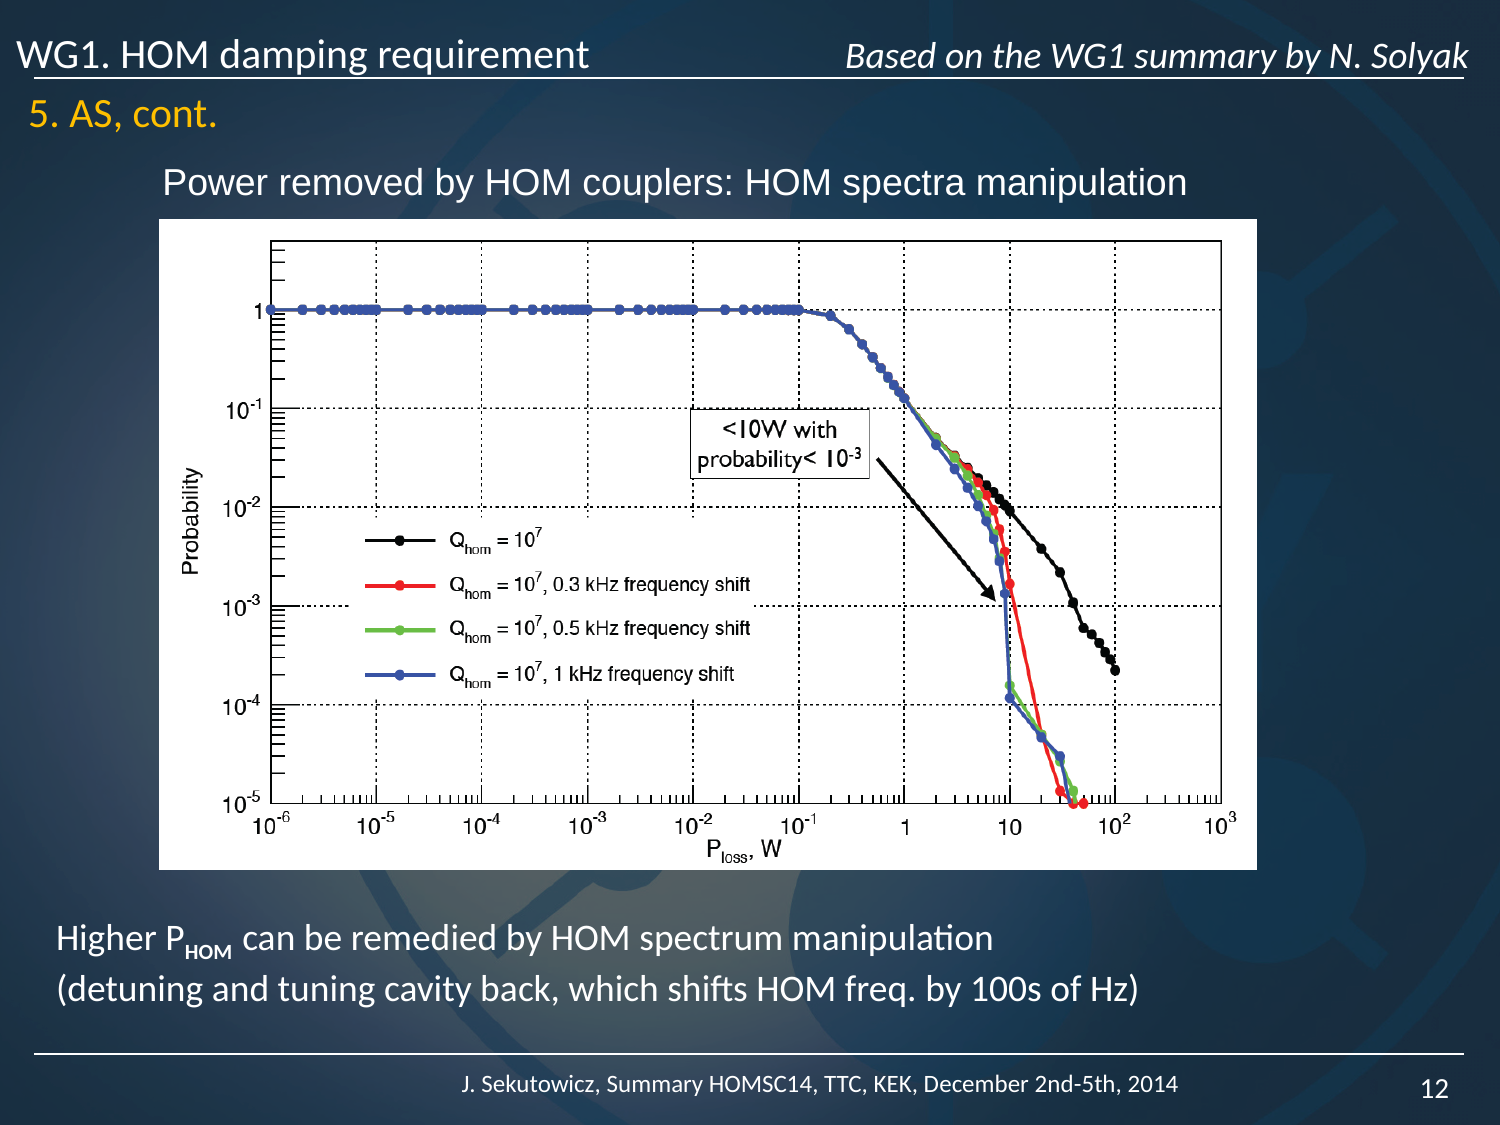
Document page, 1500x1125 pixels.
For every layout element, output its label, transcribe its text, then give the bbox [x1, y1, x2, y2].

text_box 5. AS, cont. [13, 78, 1254, 143]
text_box Power removed by HOM couplers: HOM spectra manipulation [147, 150, 1309, 211]
footer J. Sekutowicz, Summary HOMSC14, TTC, KEK, December 2nd-5th, 2014 [301, 1059, 1341, 1125]
picture [0, 0, 1500, 1125]
text_box Higher PHOM can be remedied by HOM spectrum manipulation (detuning and tuning cavity back, which shifts HOM freq. by 100s of Hz) [41, 905, 1447, 1016]
text_box WG1. HOM damping requirement Based on the WG1 summary by N. Solyak [1, 19, 1496, 70]
slide_number 12 [1341, 1061, 1465, 1118]
